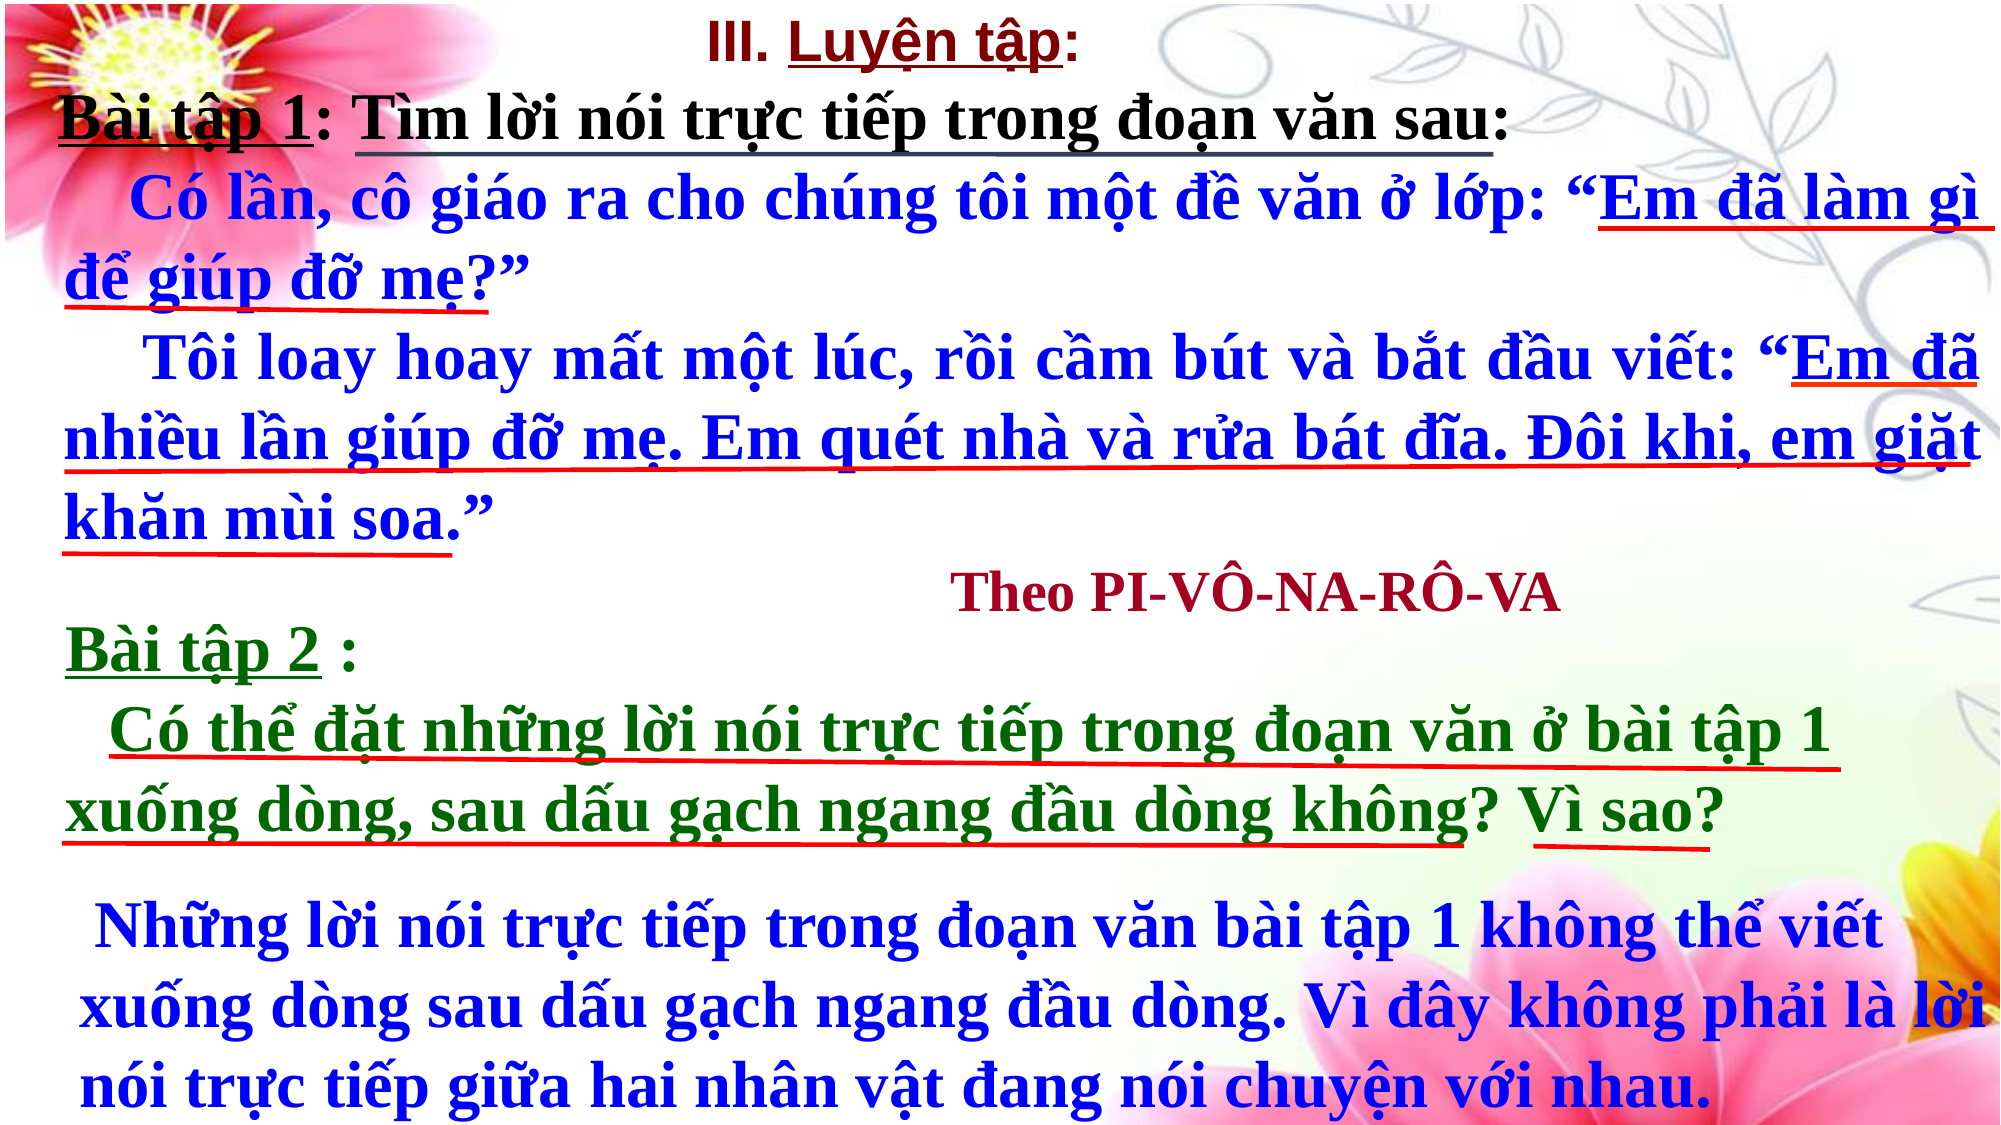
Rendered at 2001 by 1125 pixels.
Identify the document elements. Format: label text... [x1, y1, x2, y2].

text_box III. Luyện tập: Bài tập 1: Tìm lời nói trực tiếp trong đoạn văn sau: Có lần, cô giáo ra cho chúng tôi một đề văn ở lớp: “Em đã làm gì để giúp đỡ mẹ?” Tôi loay hoay mất một lúc, rồi cầm bút và bắt đầu viết: “Em đã nhiều lần giúp đỡ mẹ. Em quét nhà và rửa bát đĩa. Đôi khi, em giặt khăn mùi soa.” Theo PI-VÔ-NA-RÔ-VA [0, 0, 1999, 631]
picture [4, 4, 2000, 1125]
